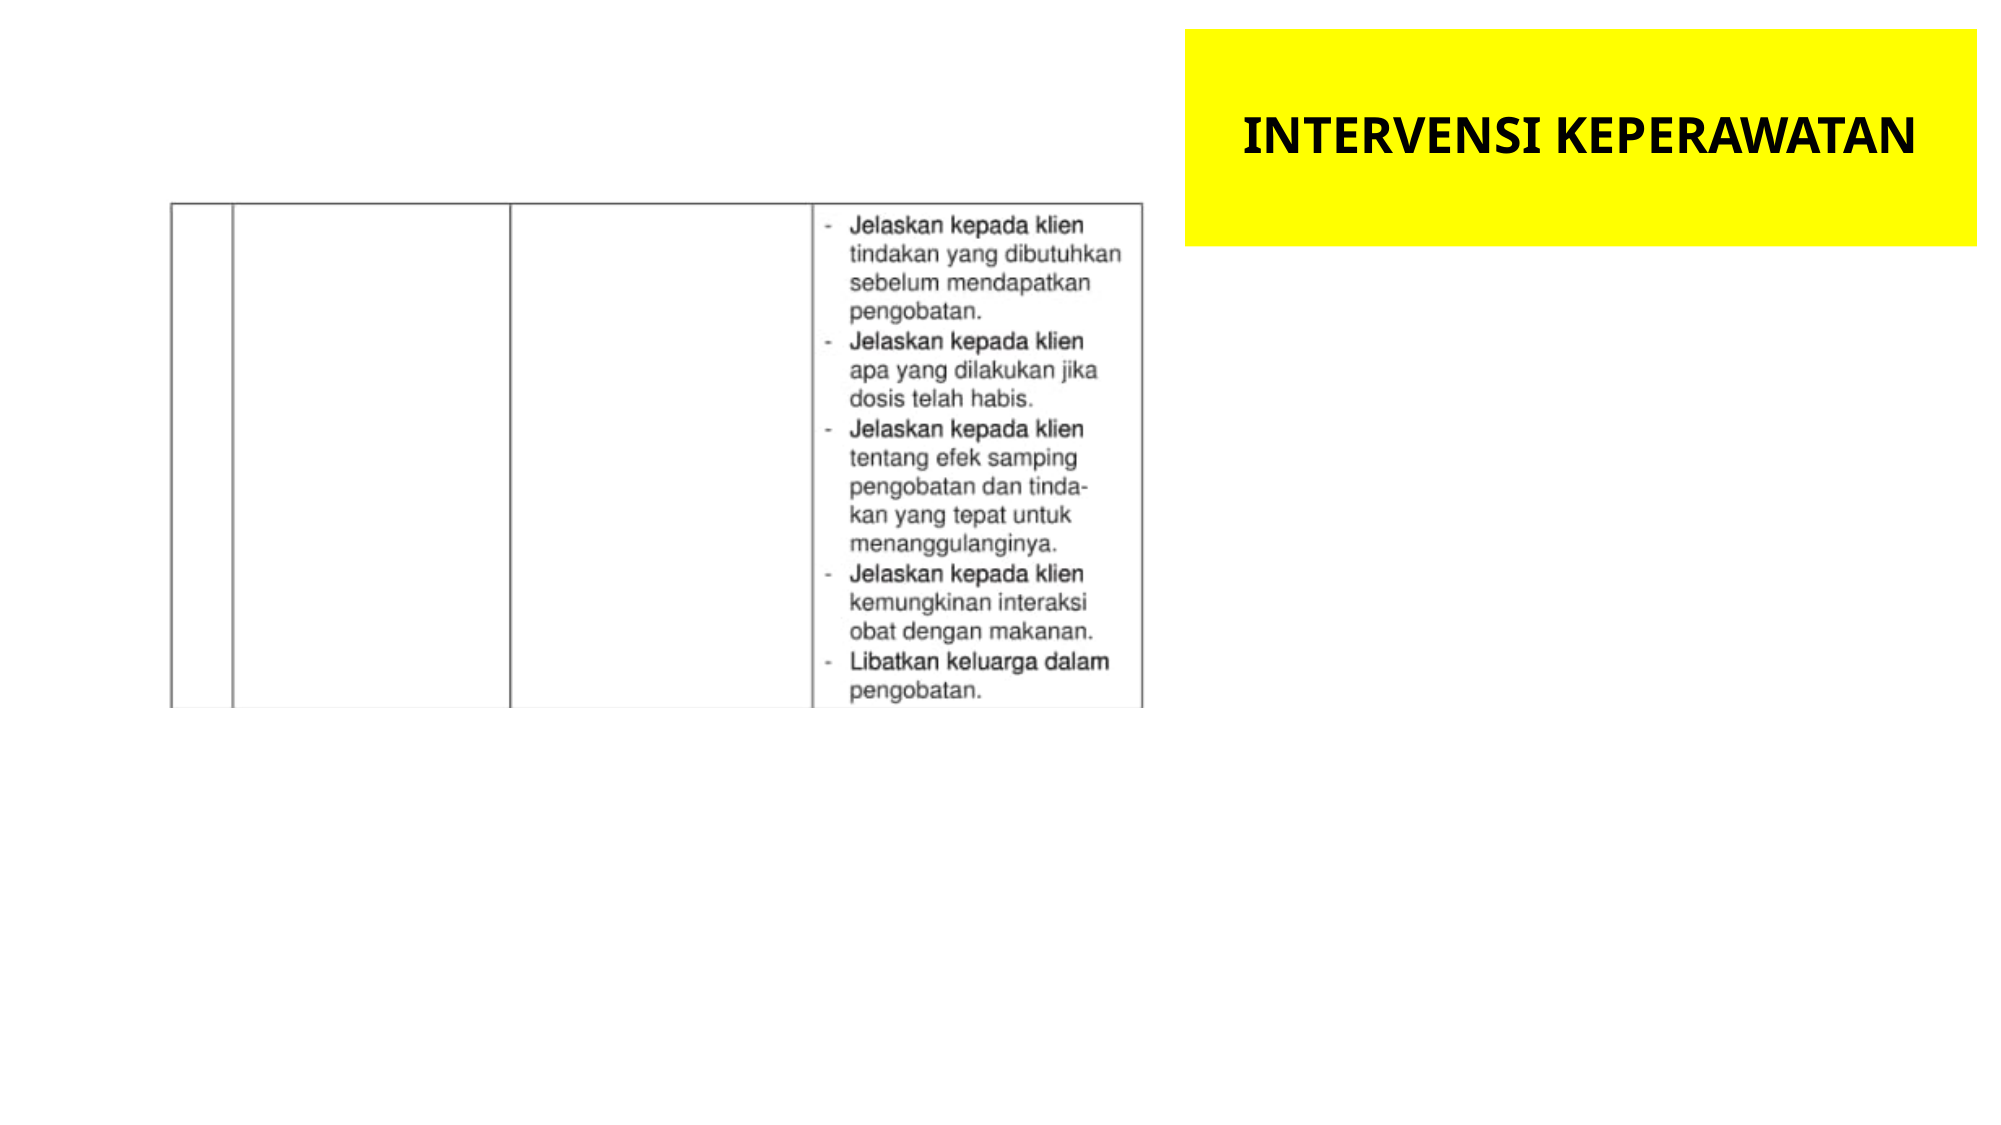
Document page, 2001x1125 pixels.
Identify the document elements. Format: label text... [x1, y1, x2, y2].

text_box INTERVENSI KEPERAWATAN [1185, 29, 1977, 247]
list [53, 129, 1255, 708]
